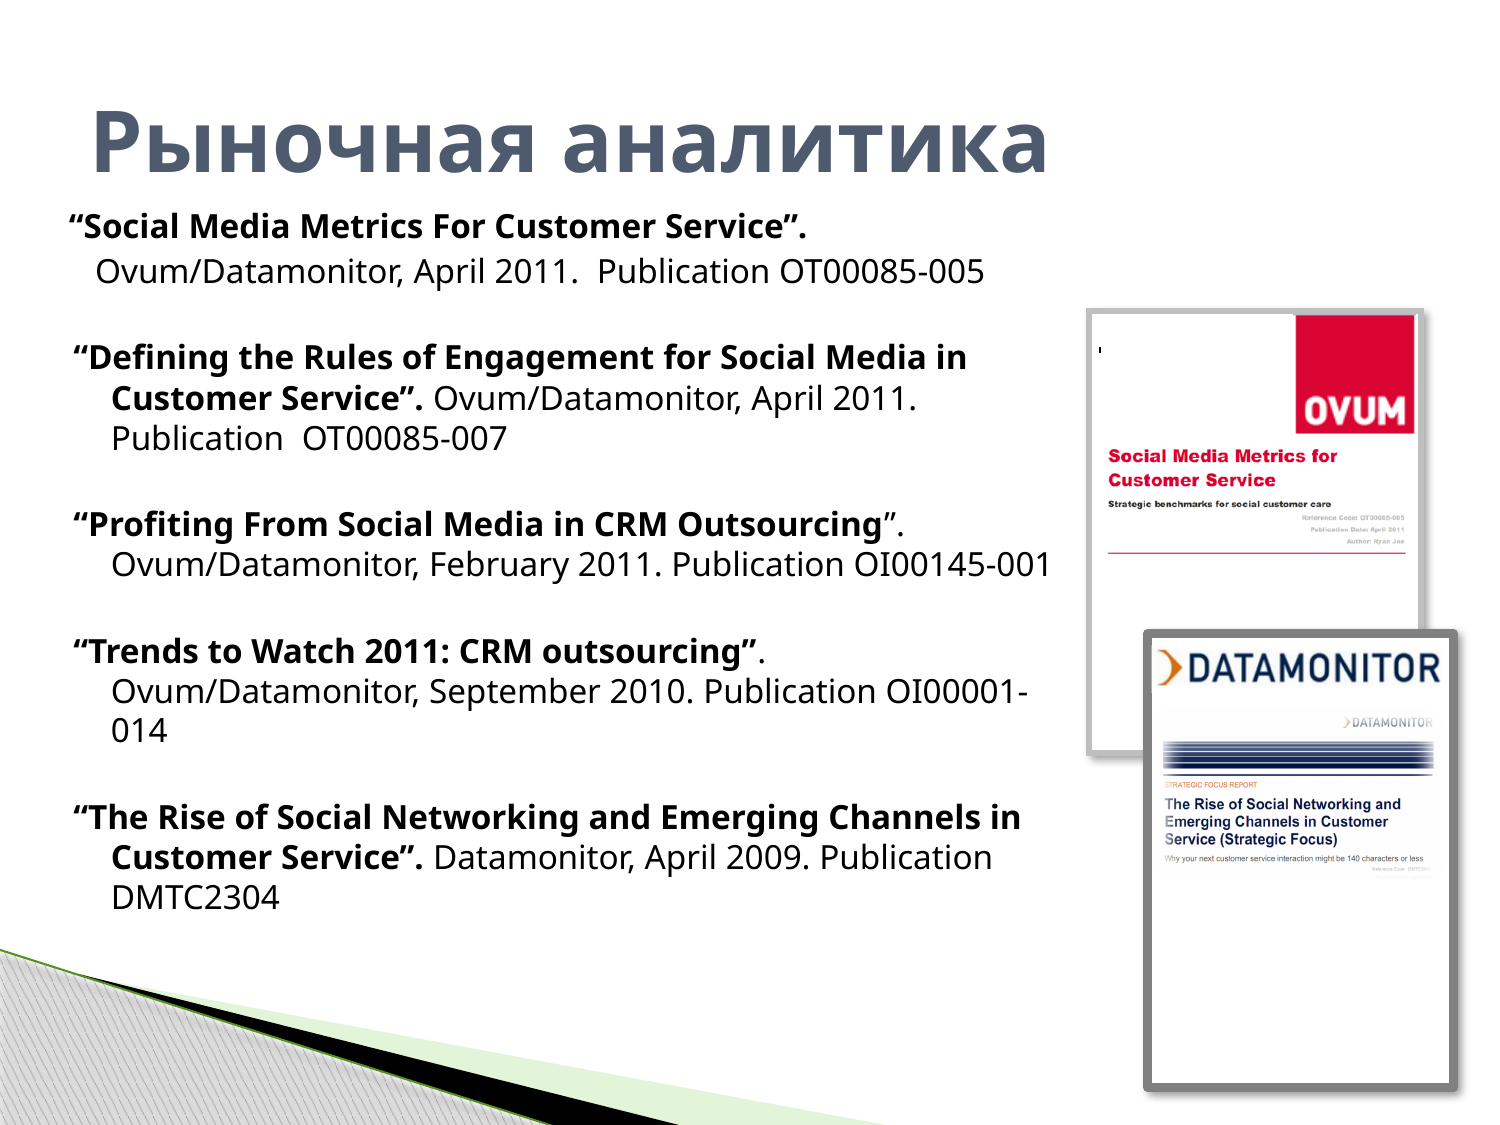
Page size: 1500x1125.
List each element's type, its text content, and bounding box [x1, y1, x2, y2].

list “Social Media Metrics For Customer Service”. Ovum/Datamonitor, April 2011. Publication OT00085-005 “Defining the Rules of Engagement for Social Media in Customer Service”. Ovum/Datamonitor, April 2011. Publication OT00085-007 “Profiting From Social Media in CRM Outsourcing”. Ovum/Datamonitor, February 2011. Publication OI00145-001 “Trends to Watch 2011: CRM outsourcing”. Ovum/Datamonitor, September 2010. Publication OI00001-014 “The Rise of Social Networking and Emerging Channels in Customer Service”. Datamonitor, April 2009. Publication DMTC2304 [0, 172, 1083, 1012]
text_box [1147, 633, 1454, 1088]
title Рыночная аналитика [75, 45, 1425, 233]
picture [1092, 314, 1419, 750]
picture [1151, 645, 1444, 693]
